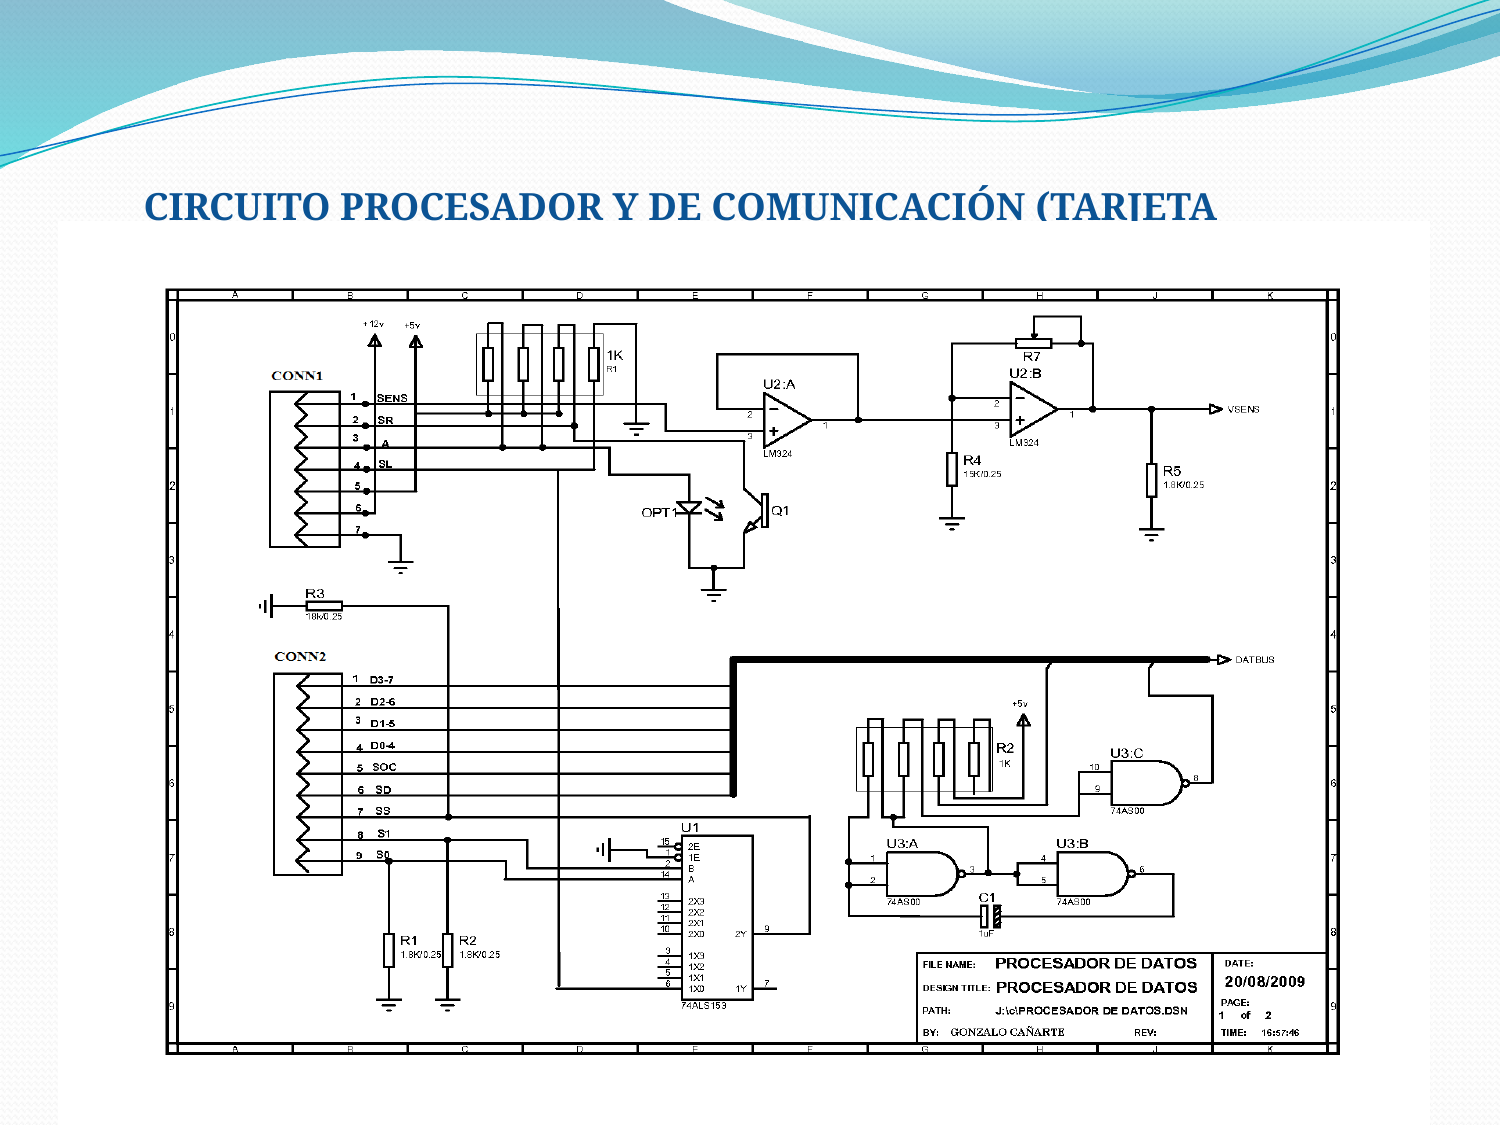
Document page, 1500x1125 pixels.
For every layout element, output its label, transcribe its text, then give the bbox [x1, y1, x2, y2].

picture [58, 220, 1430, 1125]
text_box CIRCUITO PROCESADOR Y DE COMUNICACIÓN (TARJETA 2) [128, 175, 1254, 220]
